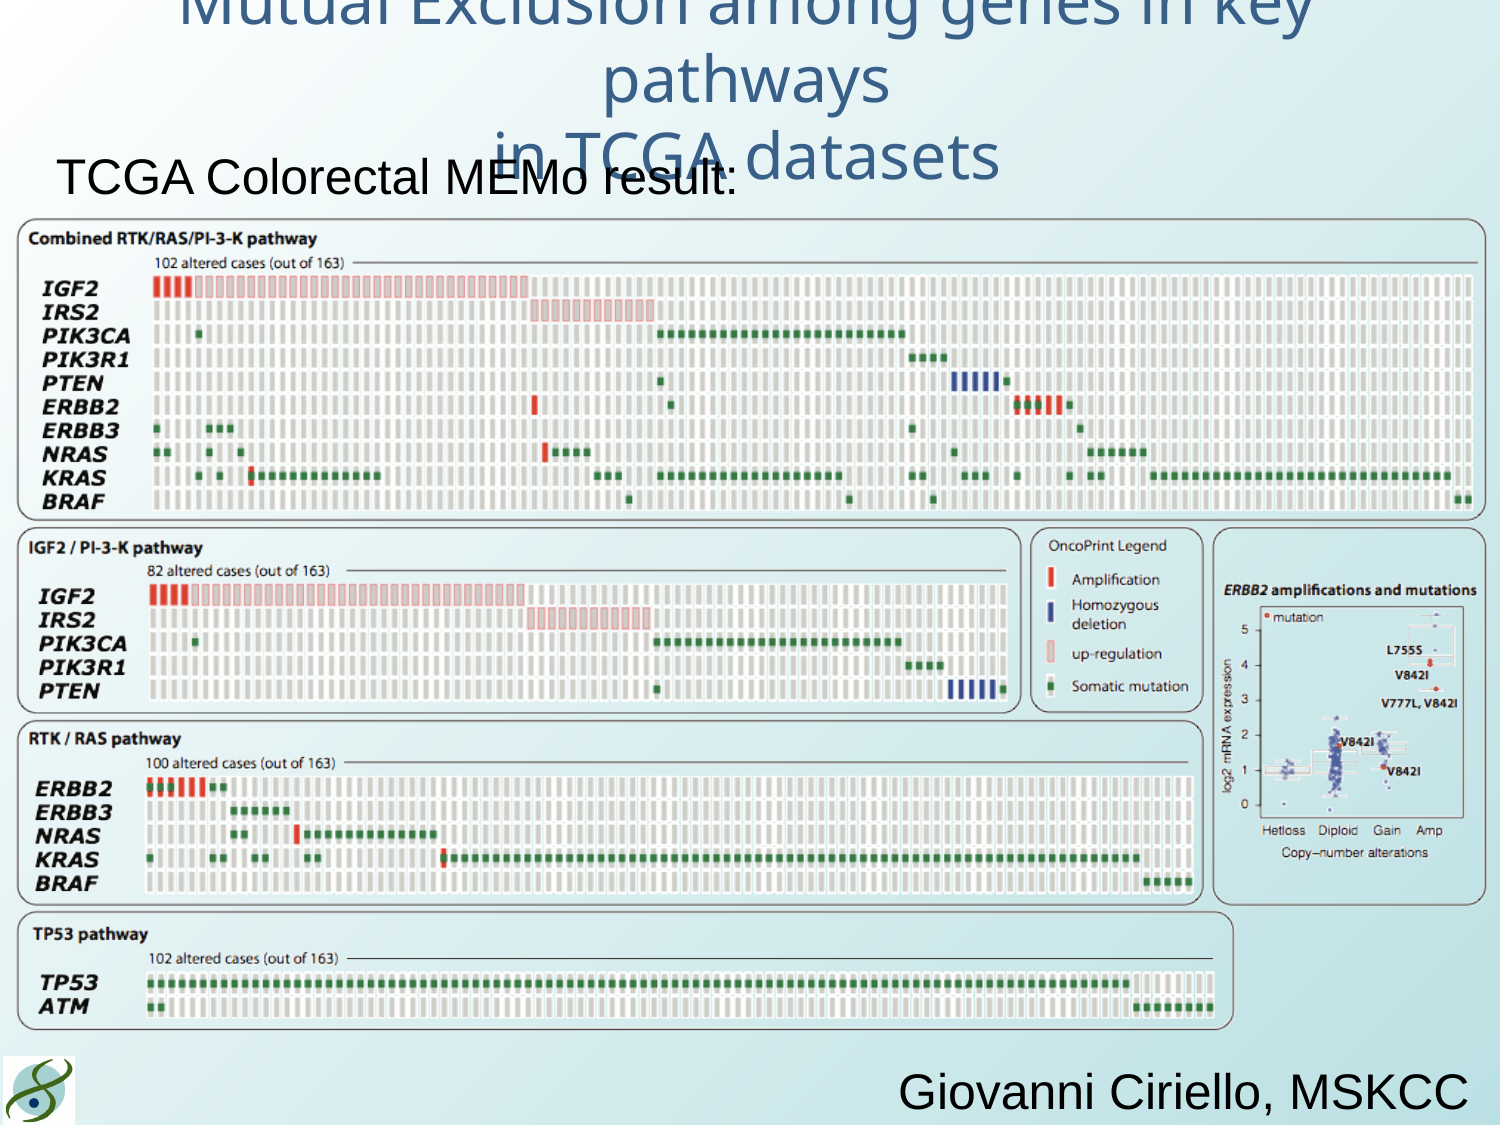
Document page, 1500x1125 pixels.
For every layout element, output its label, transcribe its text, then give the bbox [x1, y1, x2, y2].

text_box Giovanni Ciriello, MSKCC [883, 1052, 1485, 1125]
picture [0, 199, 1500, 1039]
text_box TCGA Colorectal MEMo result: [41, 137, 755, 198]
title Mutual Exclusion among genes in key pathways in TCGA datasets [74, 14, 1426, 139]
picture [3, 1056, 75, 1125]
